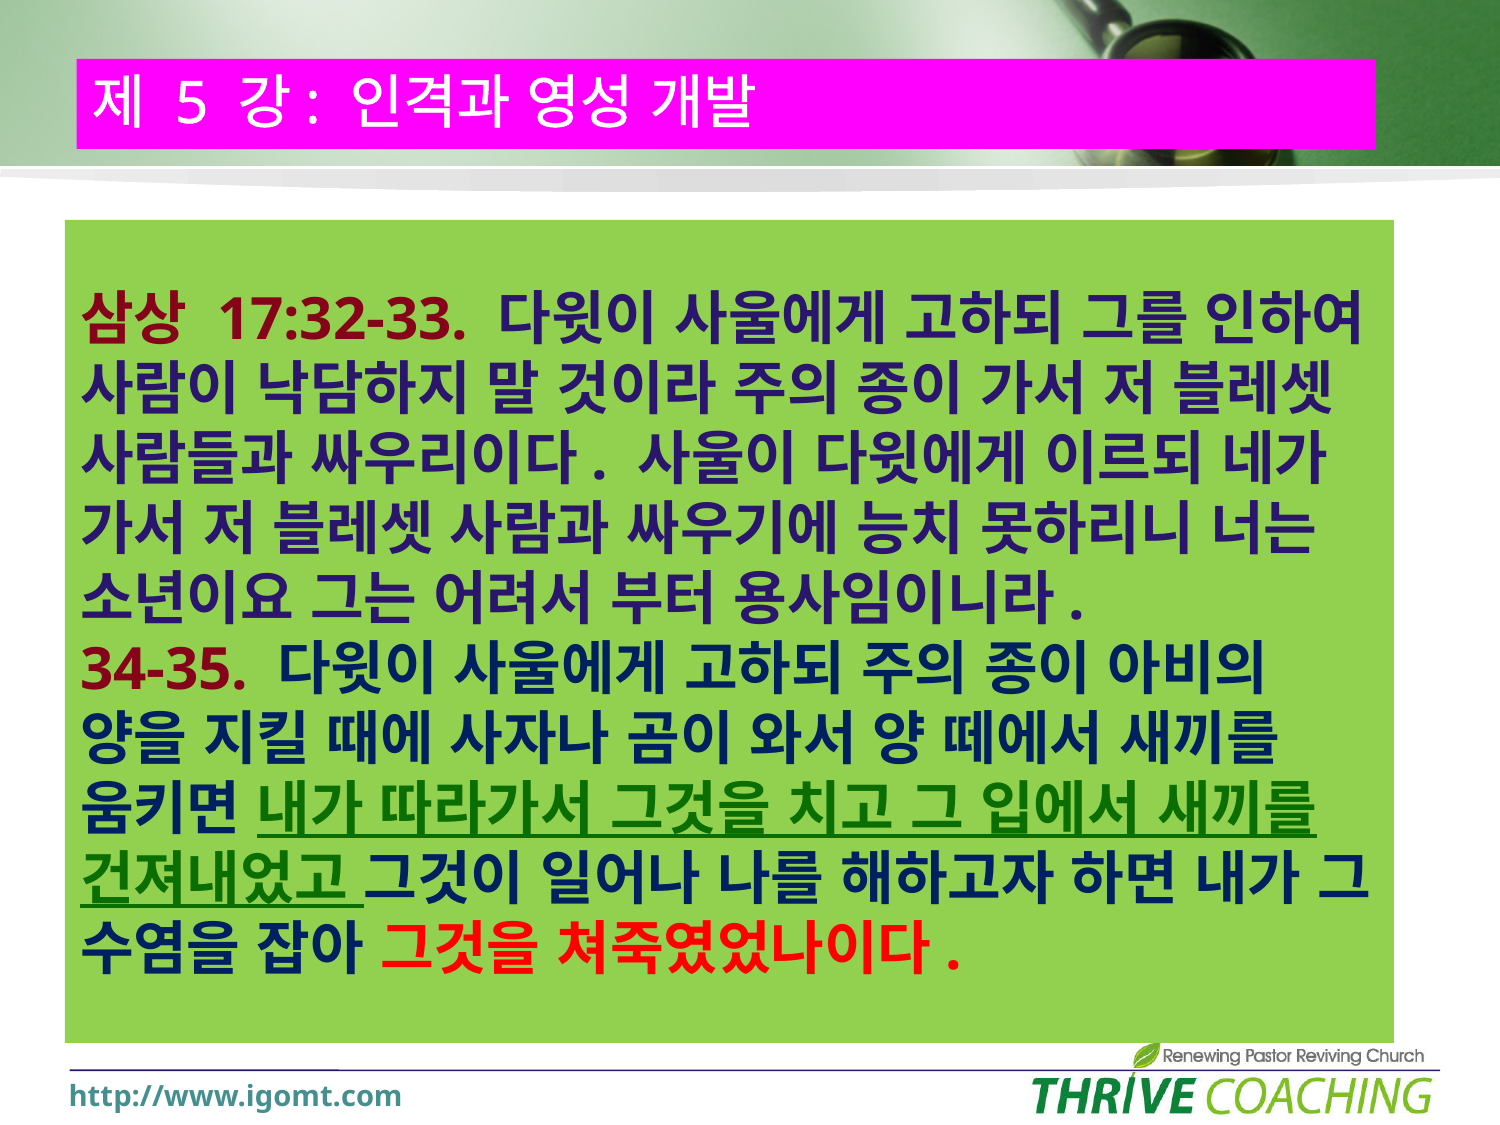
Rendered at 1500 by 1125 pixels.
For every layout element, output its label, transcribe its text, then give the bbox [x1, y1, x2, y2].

picture [1021, 1072, 1440, 1125]
picture [0, 0, 1500, 166]
text_box http://www.igomt.com [53, 1069, 727, 1113]
picture [1022, 1031, 1436, 1068]
text_box 제 5 강: 인격과 영성 개발 [76, 58, 1376, 149]
title 삼상 17:32-33. 다윗이 사울에게 고하되 그를 인하여 사람이 낙담하지 말 것이라 주의 종이 가서 저 블레셋 사람들과 싸우리이다. 사울이 다윗에게 이르되 네가 가서 저 블레셋 사람과 싸우기에 능치 못하리니 너는 소년이요 그는 어려서 부터 용사임이니라. 34-35. 다윗이 사울에게 고하되 주의 종이 아비의 양을 지킬 때에 사자나 곰이 와서 양 떼에서 새끼를 움키면 내가 따라가서 그것을 치고 그 입에서 새끼를 건져내었고 그것이 일어나 나를 해하고자 하면 내가 그 수염을 잡아 그것을 쳐죽였었나이다. [64, 219, 1395, 1044]
